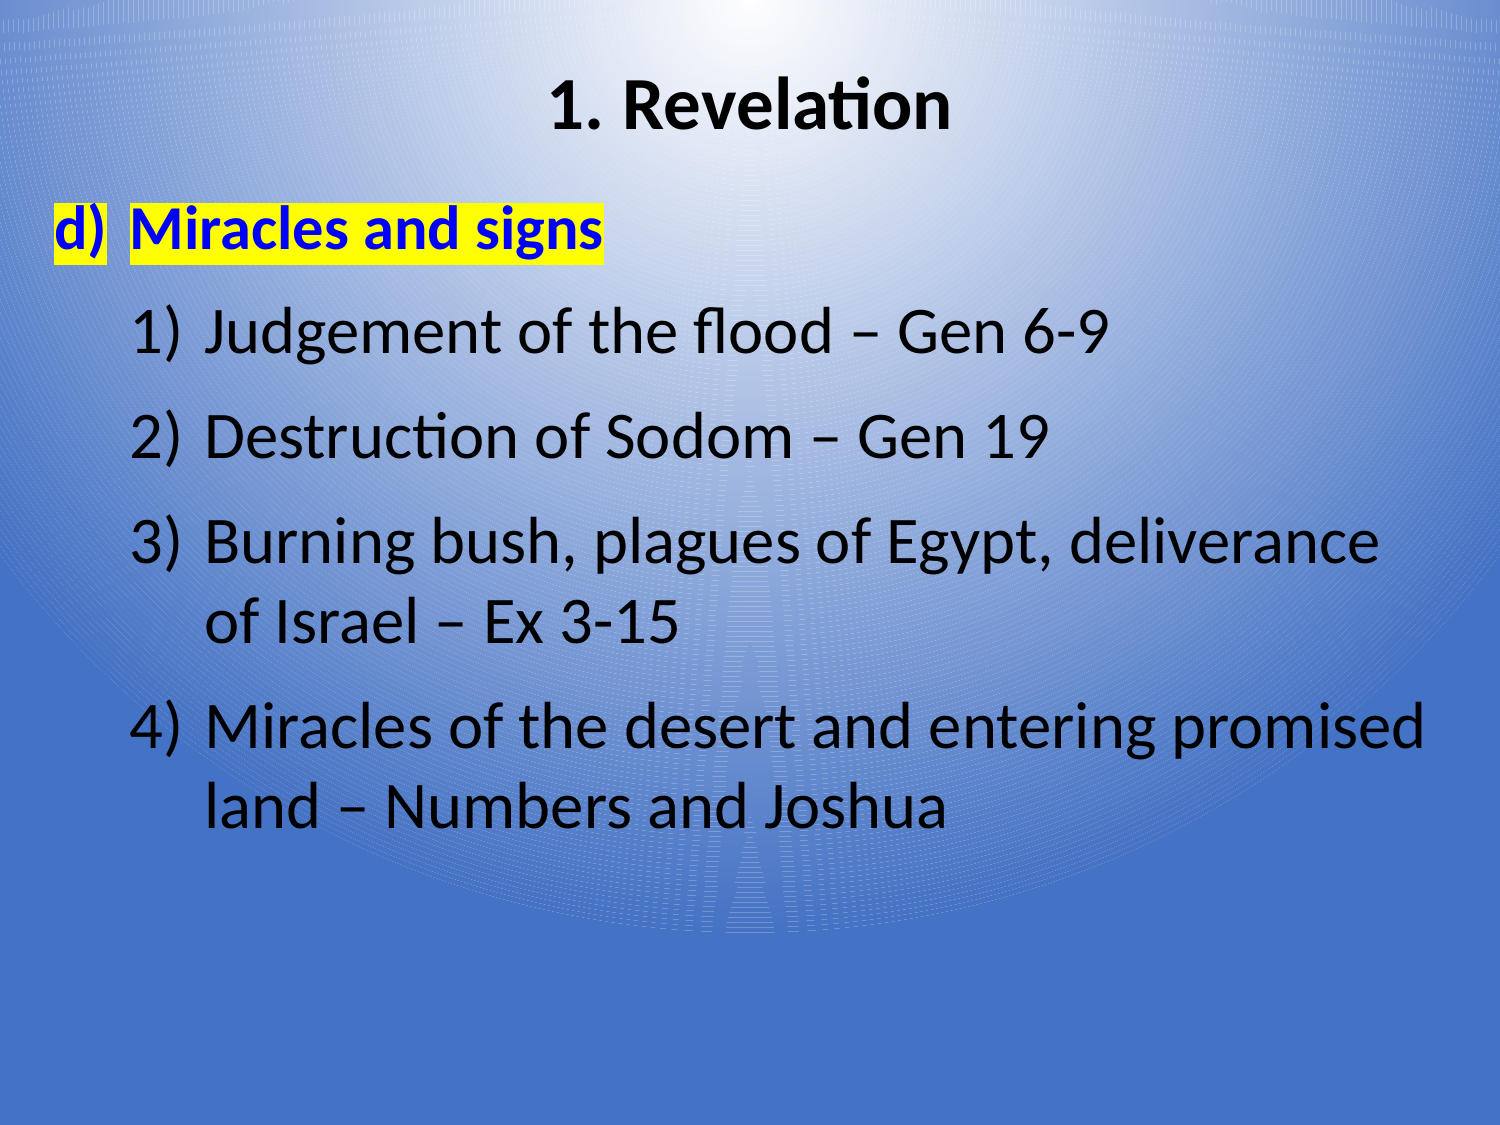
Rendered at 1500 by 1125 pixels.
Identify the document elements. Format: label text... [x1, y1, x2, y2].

text_box Miracles and signs Judgement of the flood – Gen 6-9 Destruction of Sodom – Gen 19 Burning bush, plagues of Egypt, deliverance of Israel – Ex 3-15 Miracles of the desert and entering promised land – Numbers and Joshua [39, 180, 1461, 849]
text_box Revelation [39, 31, 1461, 180]
